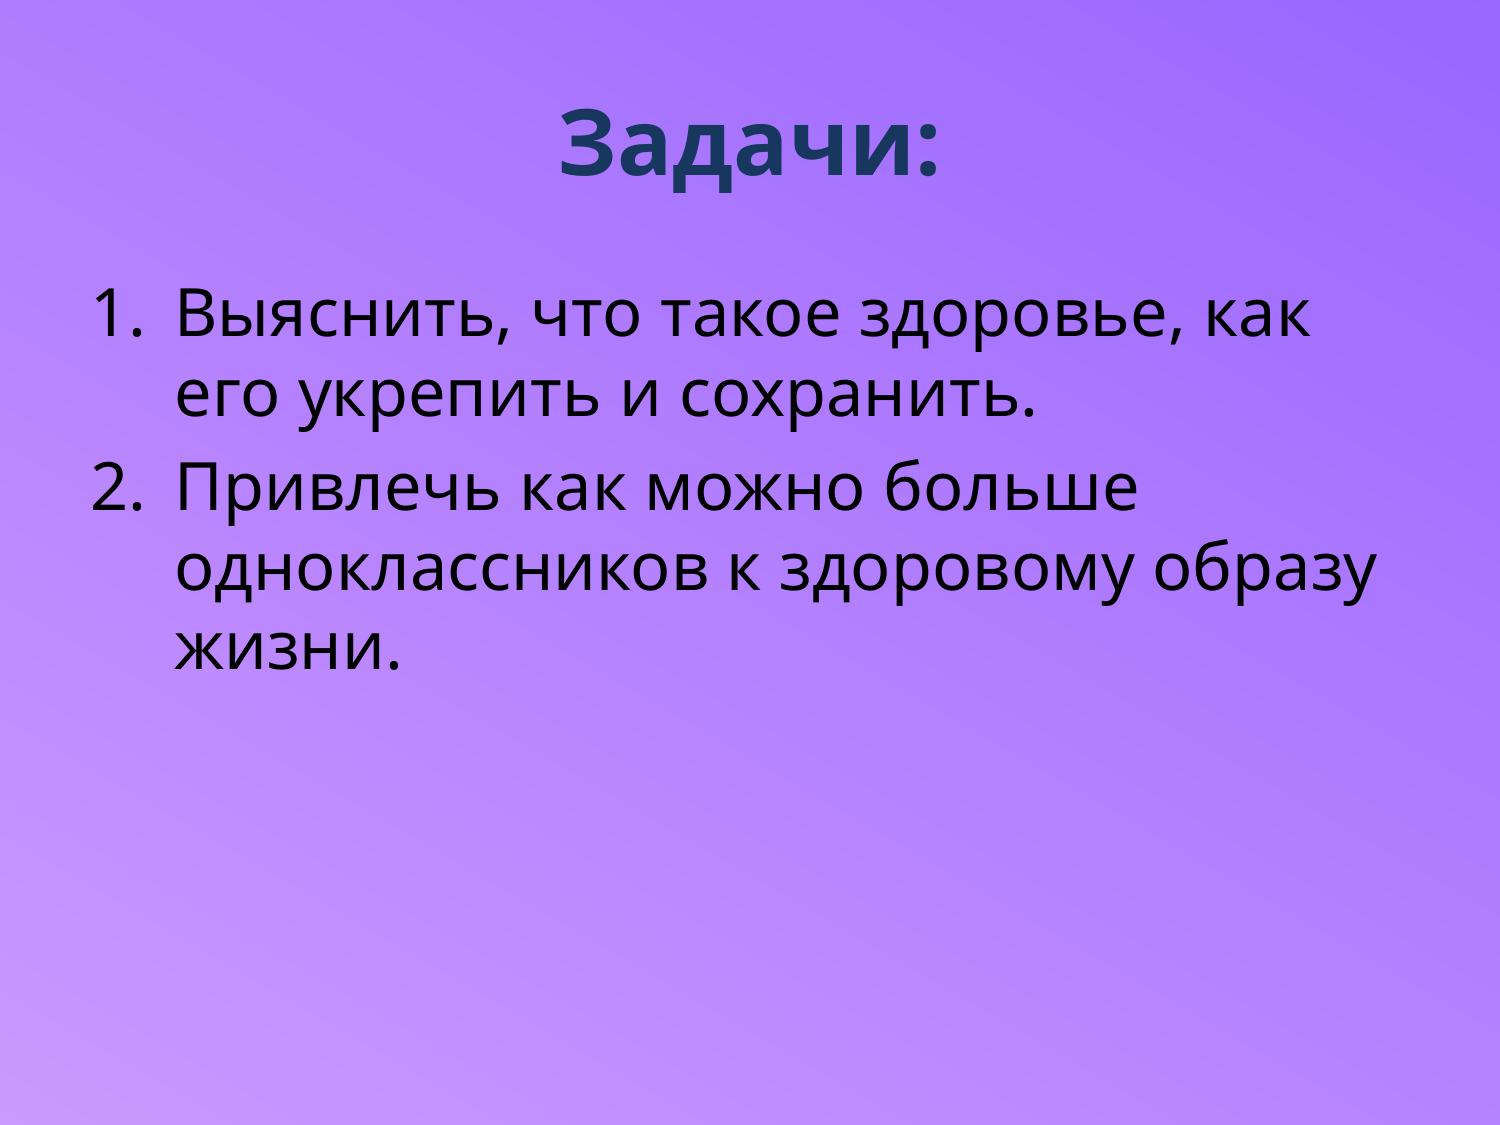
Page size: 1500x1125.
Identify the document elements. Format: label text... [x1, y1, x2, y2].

title Задачи: [75, 45, 1425, 233]
list Выяснить, что такое здоровье, как его укрепить и сохранить. Привлечь как можно больше одноклассников к здоровому образу жизни. [75, 262, 1425, 1005]
